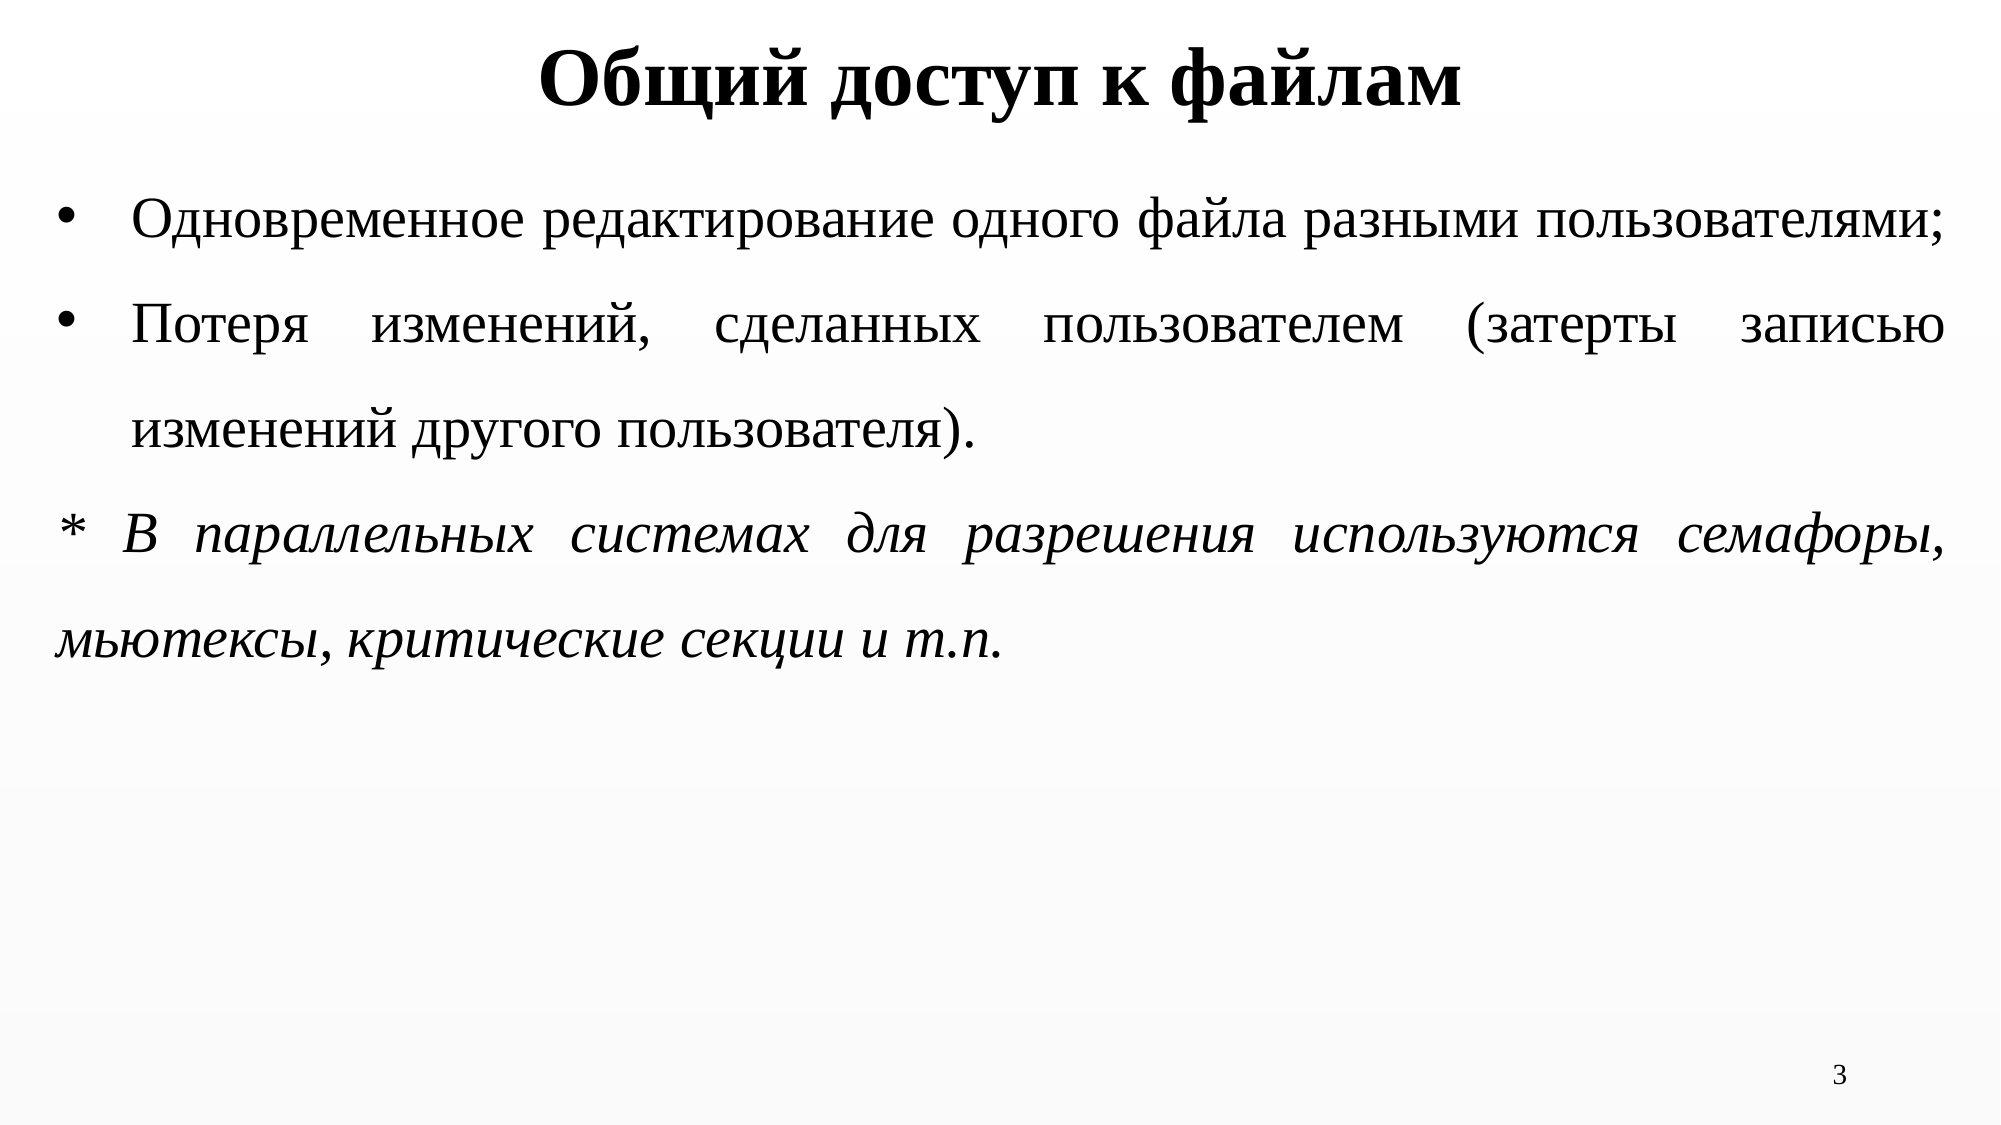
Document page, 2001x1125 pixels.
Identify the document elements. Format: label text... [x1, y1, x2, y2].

title Общий доступ к файлам [0, 0, 2000, 158]
slide_number 3 [1412, 1042, 1863, 1103]
text_box Одновременное редактирование одного файла разными пользователями; Потеря изменений, сделанных пользователем (затерты записью изменений другого пользователя). * В параллельных системах для разрешения используются семафоры, мьютексы, критические секции и т.п. [41, 158, 1962, 677]
